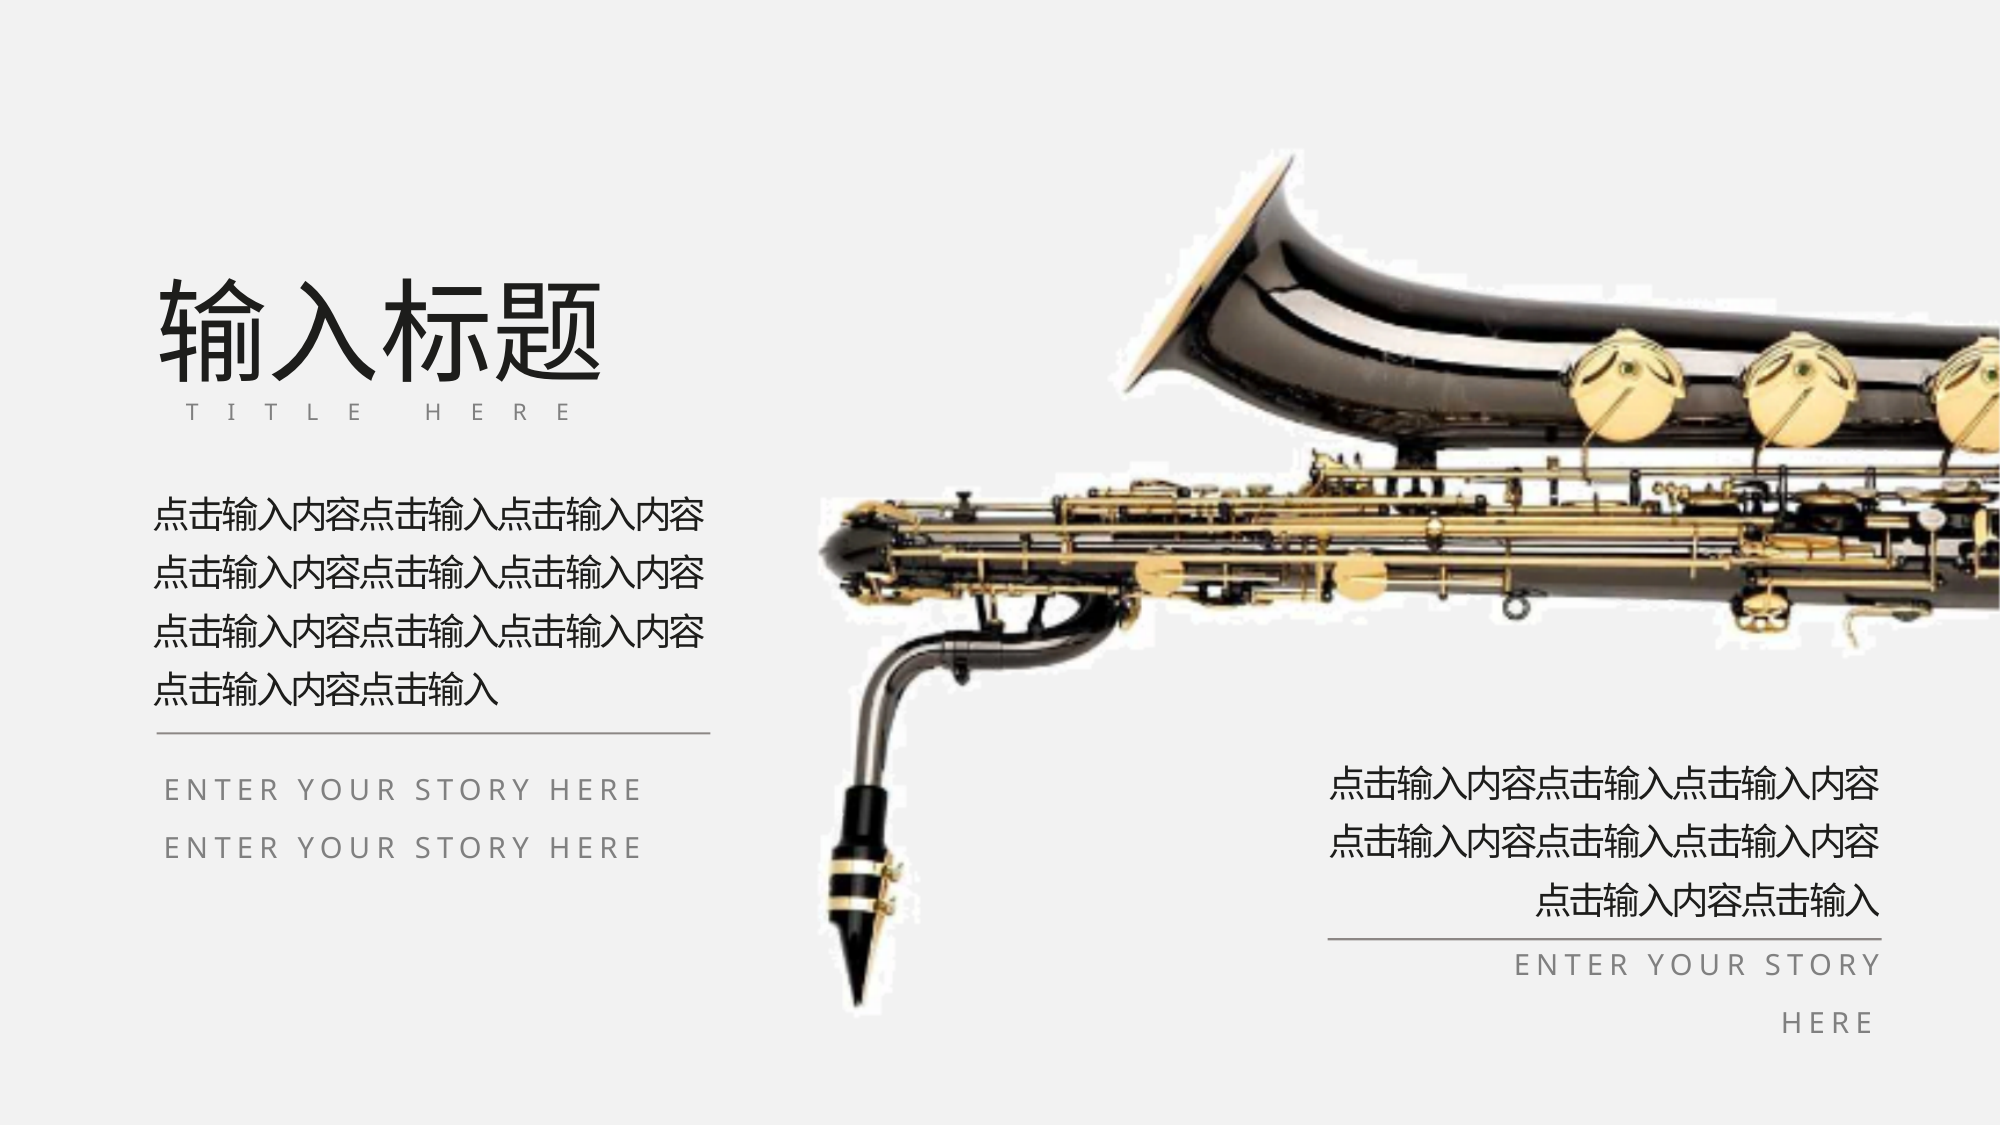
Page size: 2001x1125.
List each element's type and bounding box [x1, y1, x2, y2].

picture [778, 0, 1998, 1125]
text_box [138, 252, 623, 434]
text_box [138, 468, 743, 869]
text_box [1292, 741, 1901, 1044]
